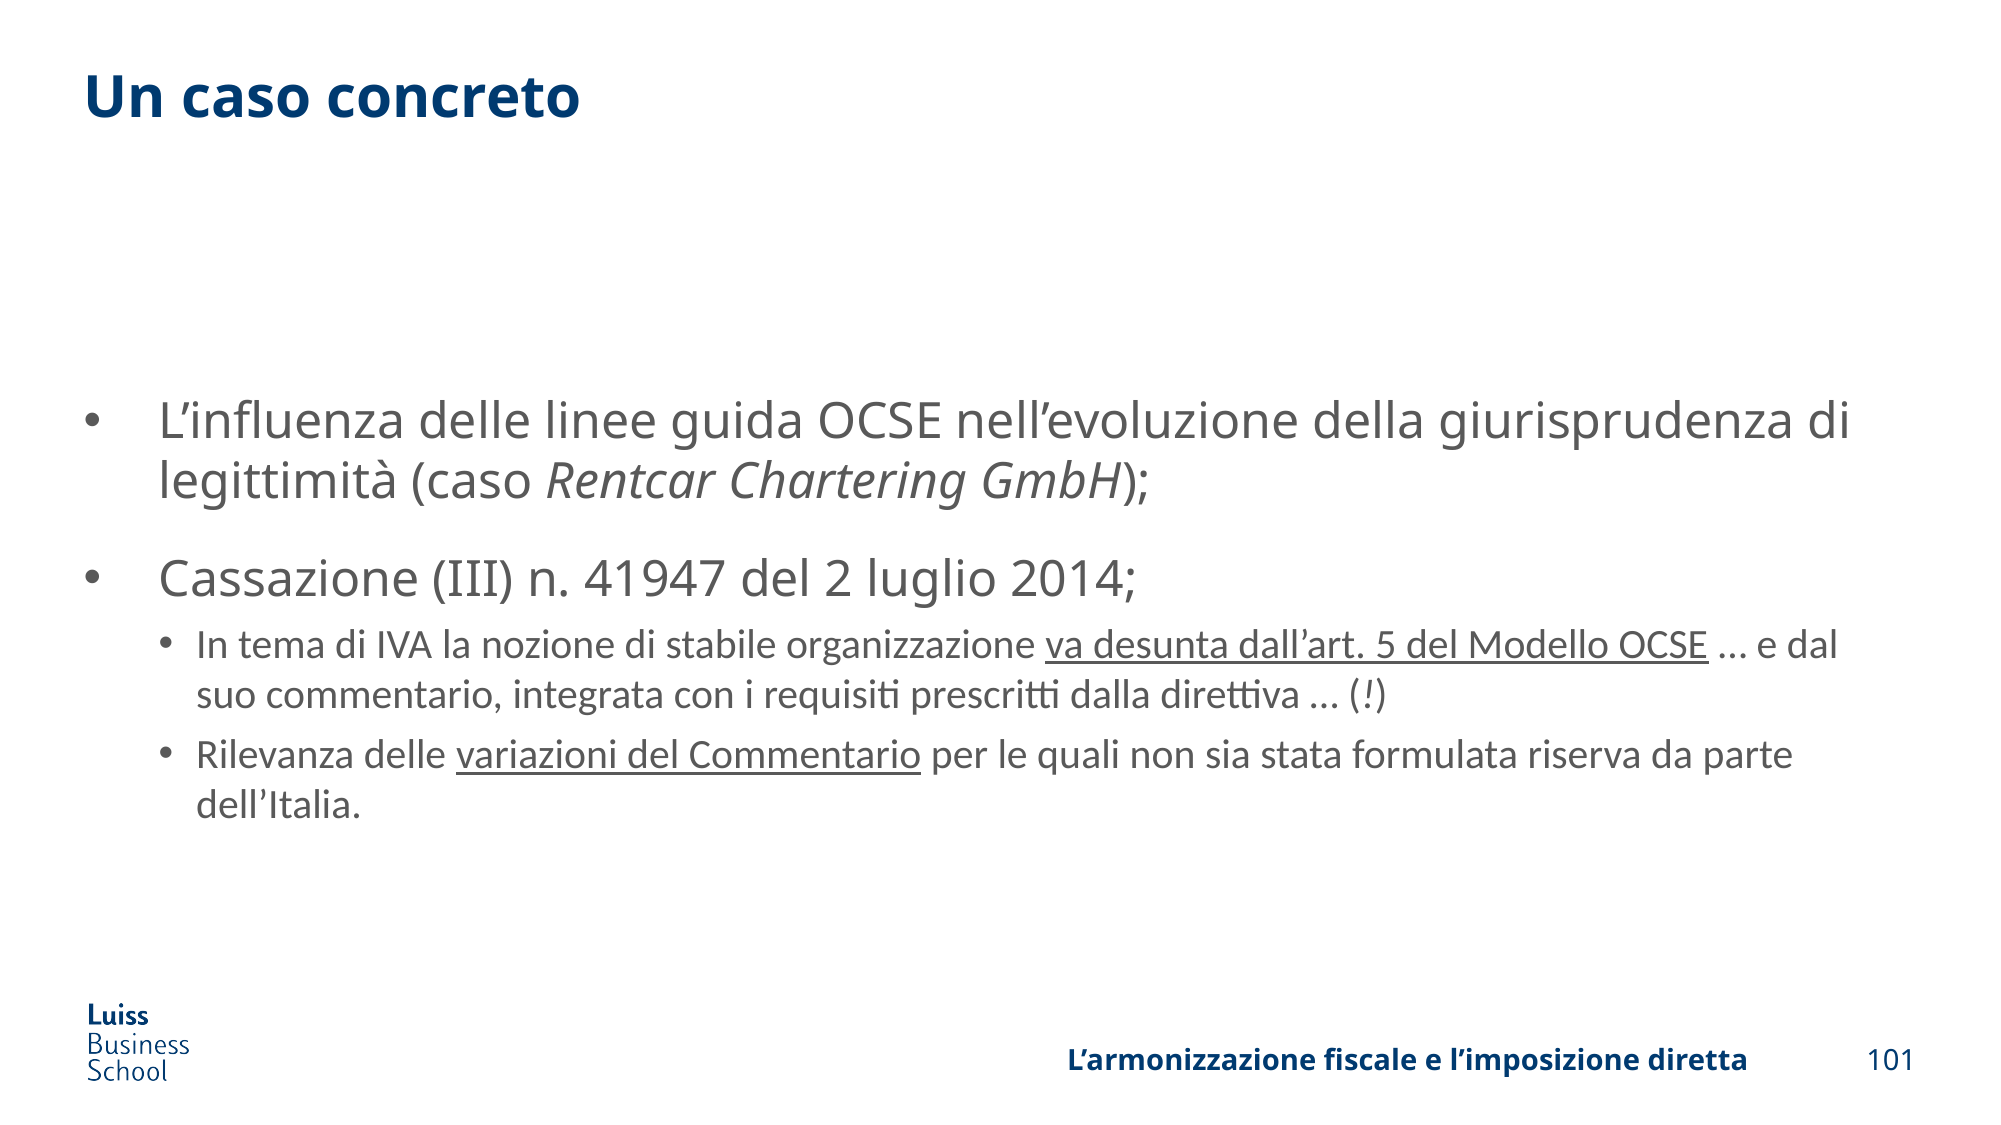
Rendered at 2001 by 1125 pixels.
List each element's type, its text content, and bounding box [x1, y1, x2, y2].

slide_number 101 [1787, 1021, 1929, 1081]
list L’influenza delle linee guida OCSE nell’evoluzione della giurisprudenza di legittimità (caso Rentcar Chartering GmbH); Cassazione (III) n. 41947 del 2 luglio 2014; In tema di IVA la nozione di stabile organizzazione va desunta dall’art. 5 del Modello OCSE … e dal suo commentario, integrata con i requisiti prescritti dalla direttiva … (!) Rilevanza delle variazioni del Commentario per le quali non sia stata formulata riserva da parte dell’Italia. [68, 252, 1910, 964]
title Un caso concreto [68, 59, 1910, 223]
picture [88, 1003, 189, 1081]
footer L’armonizzazione fiscale e l’imposizione diretta [486, 1021, 1761, 1081]
